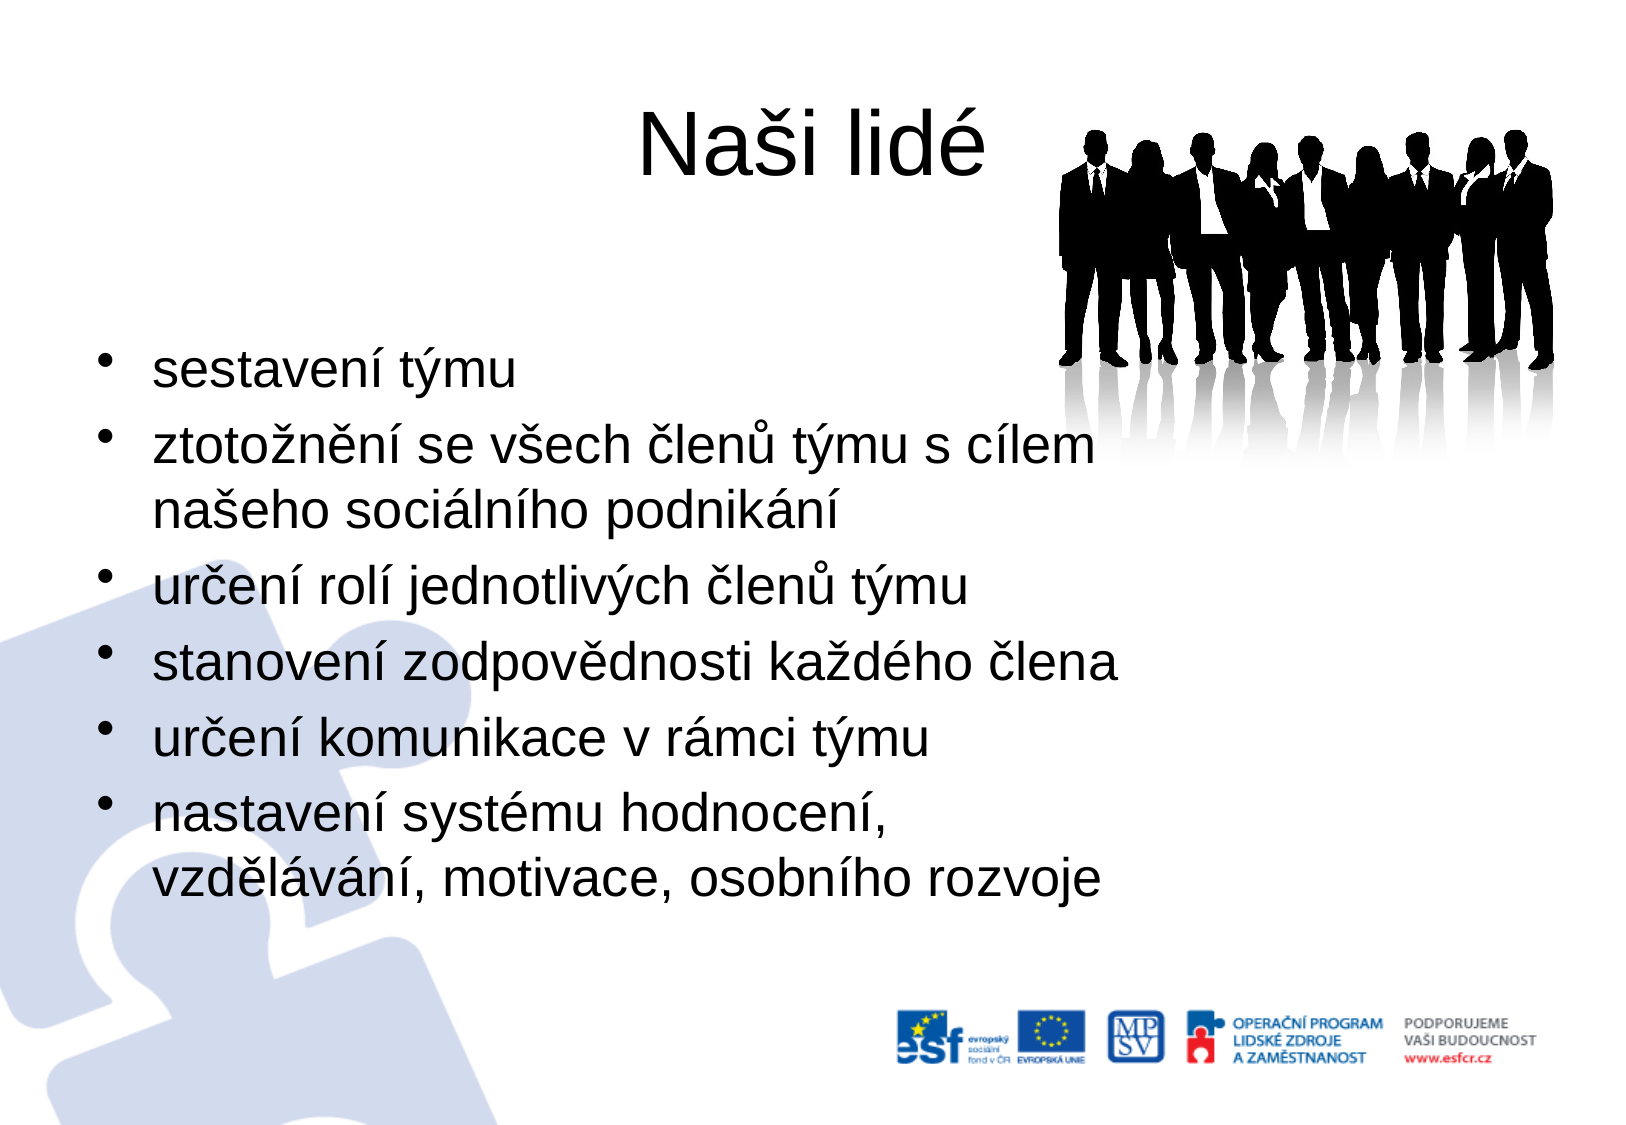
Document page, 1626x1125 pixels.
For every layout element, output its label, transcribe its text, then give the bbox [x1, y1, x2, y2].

list sestavení týmu ztotožnění se všech členů týmu s cílem našeho sociálního podnikání určení rolí jednotlivých členů týmu stanovení zodpovědnosti každého člena určení komunikace v rámci týmu nastavení systému hodnocení, vzdělávání, motivace, osobního rozvoje [81, 326, 1167, 1005]
title Naši lidé [81, 45, 1544, 233]
picture [0, 0, 1626, 1125]
